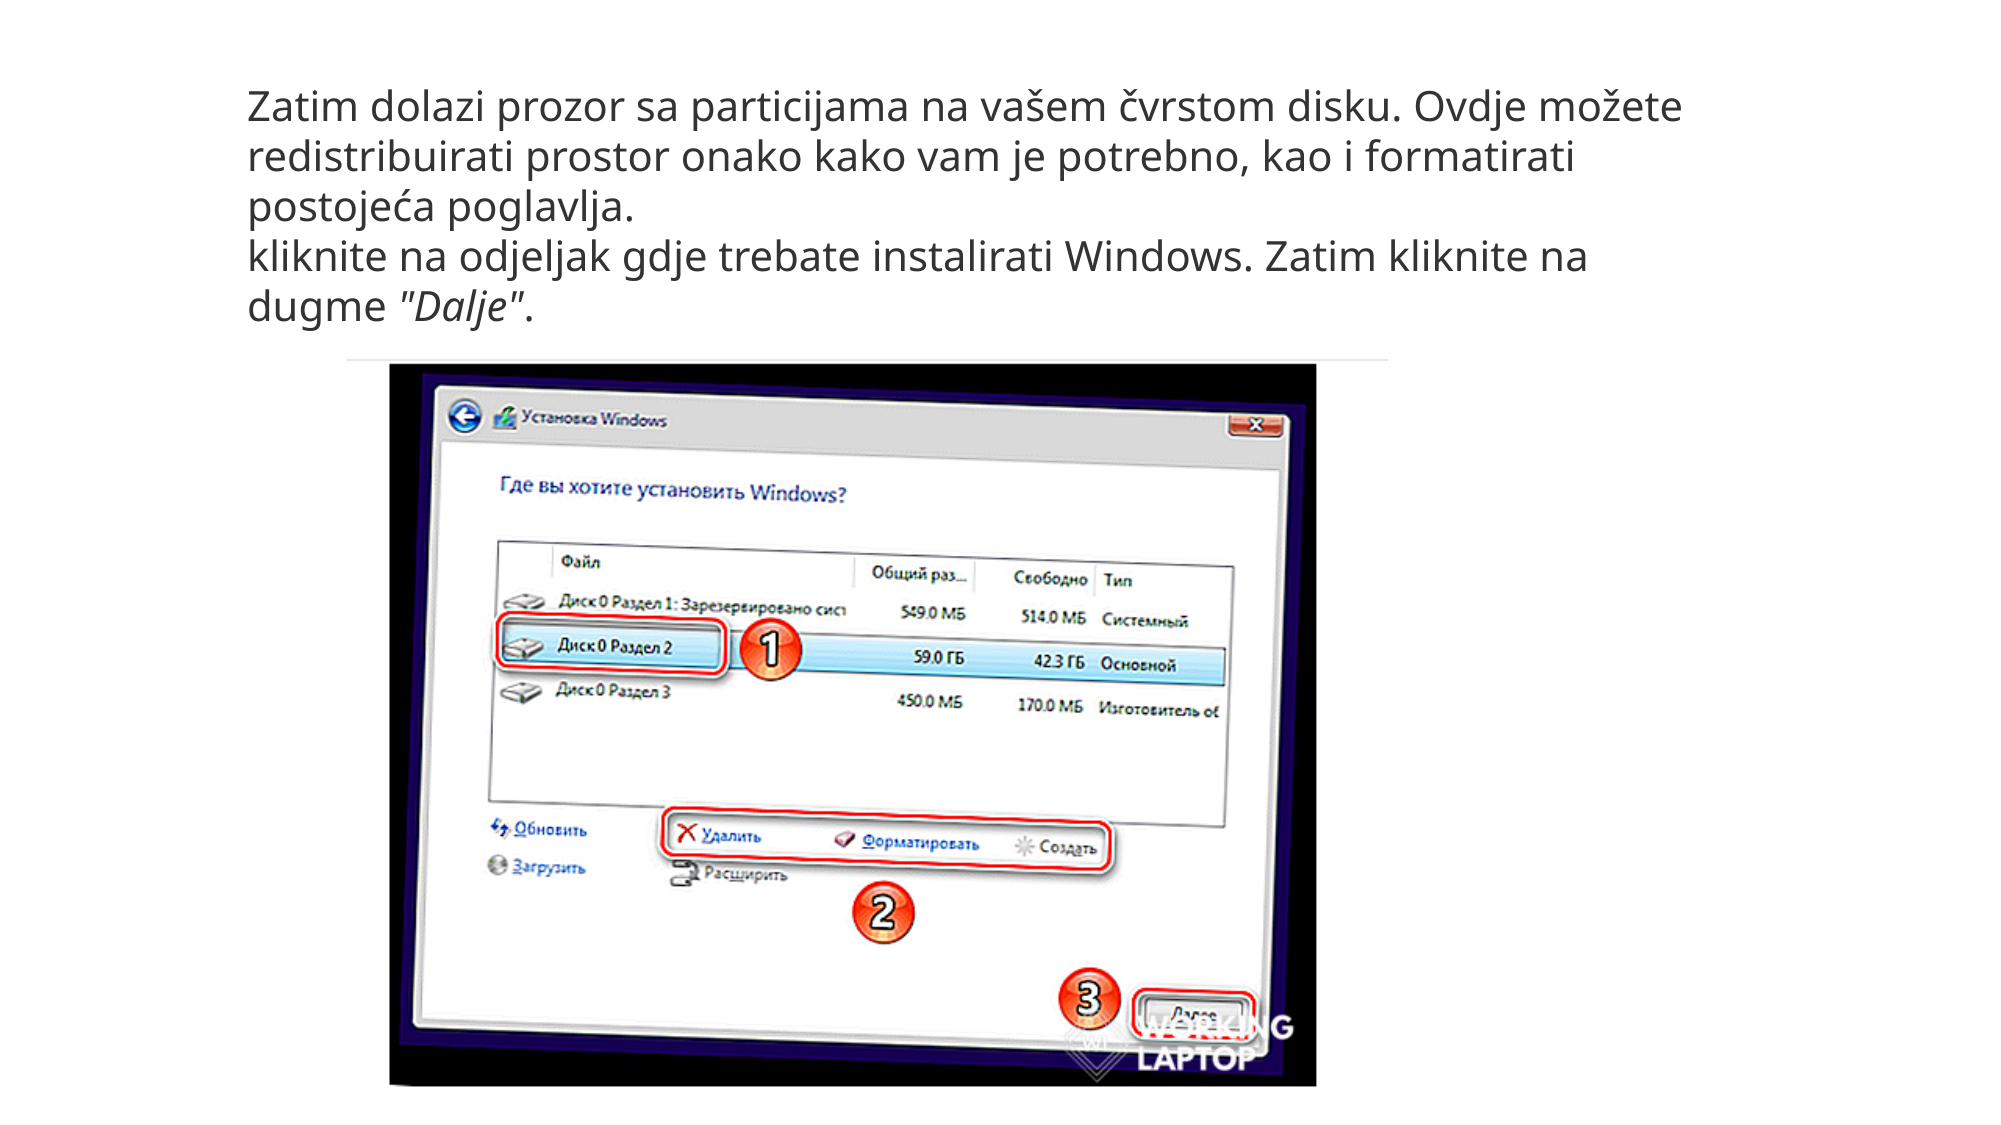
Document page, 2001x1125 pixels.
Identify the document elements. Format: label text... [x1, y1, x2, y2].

text_box Zatim dolazi prozor sa particijama na vašem čvrstom disku. Ovdje možete redistribuirati prostor onako kako vam je potrebno, kao i formatirati postojeća poglavlja. kliknite na odjeljak gdje trebate instalirati Windows. Zatim kliknite na dugme "Dalje". [232, 72, 1706, 337]
picture [347, 358, 1389, 1109]
